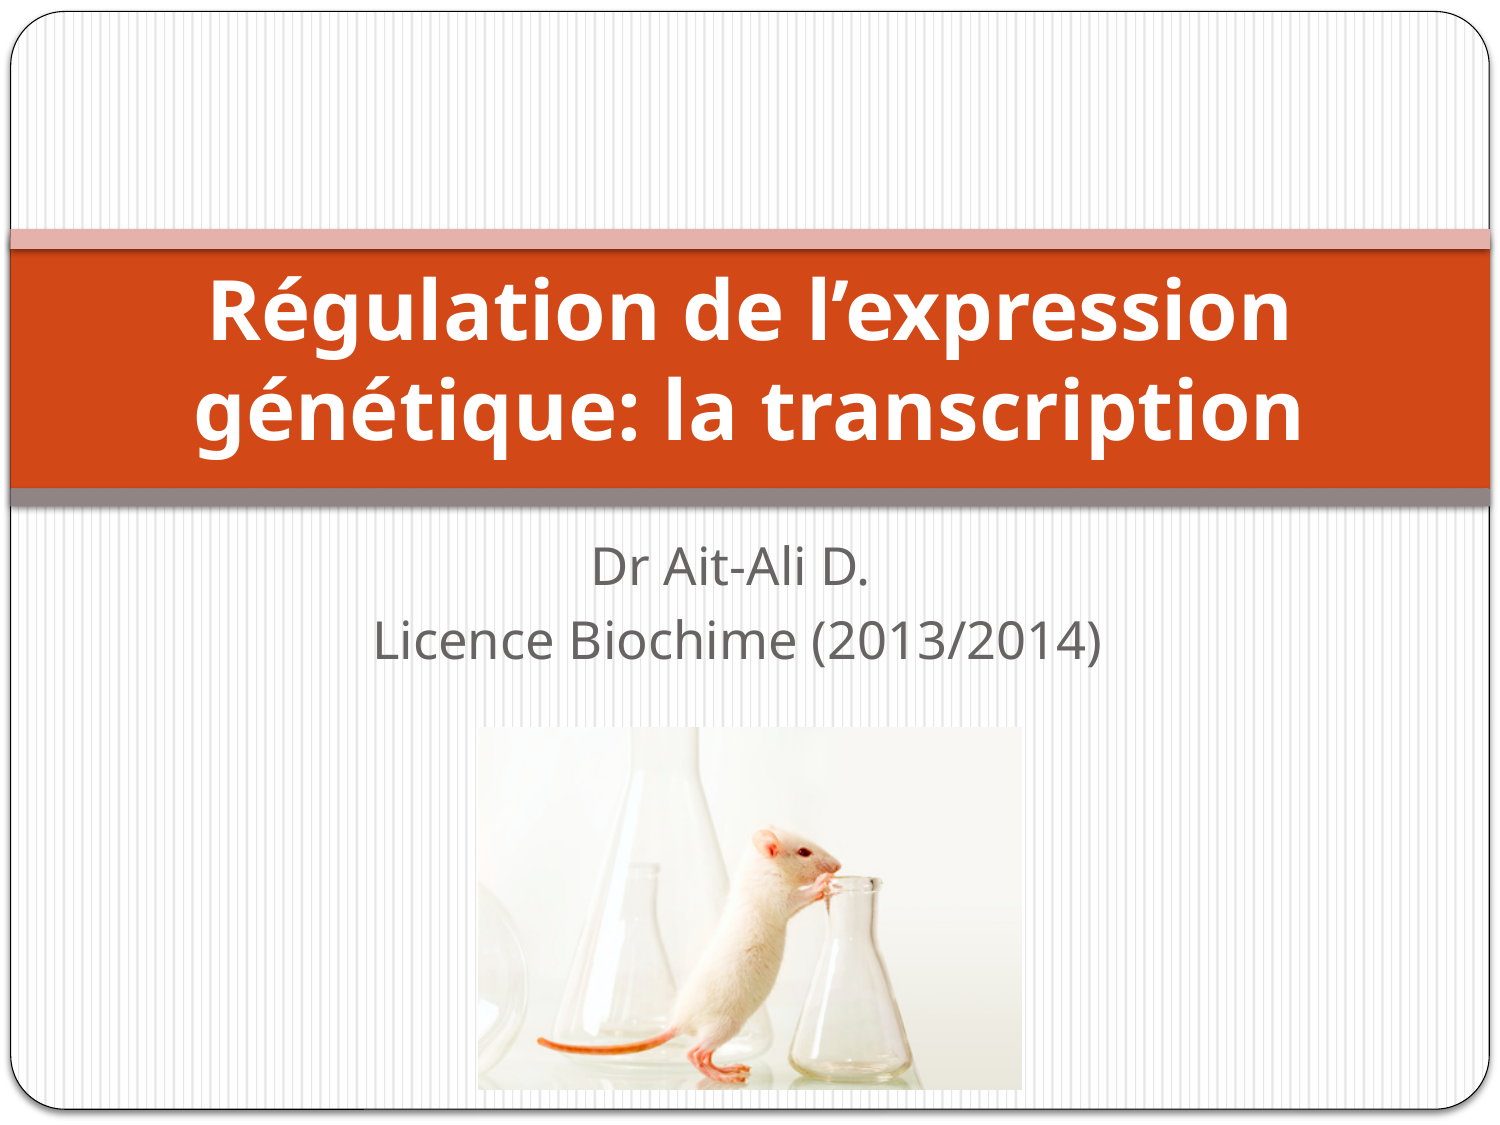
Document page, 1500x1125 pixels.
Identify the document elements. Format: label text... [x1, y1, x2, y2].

picture [478, 727, 1022, 1091]
subtitle Dr Ait-Ali D. Licence Biochime (2013/2014) [212, 525, 1263, 679]
title Régulation de l’expression génétique: la transcription [75, 240, 1425, 482]
